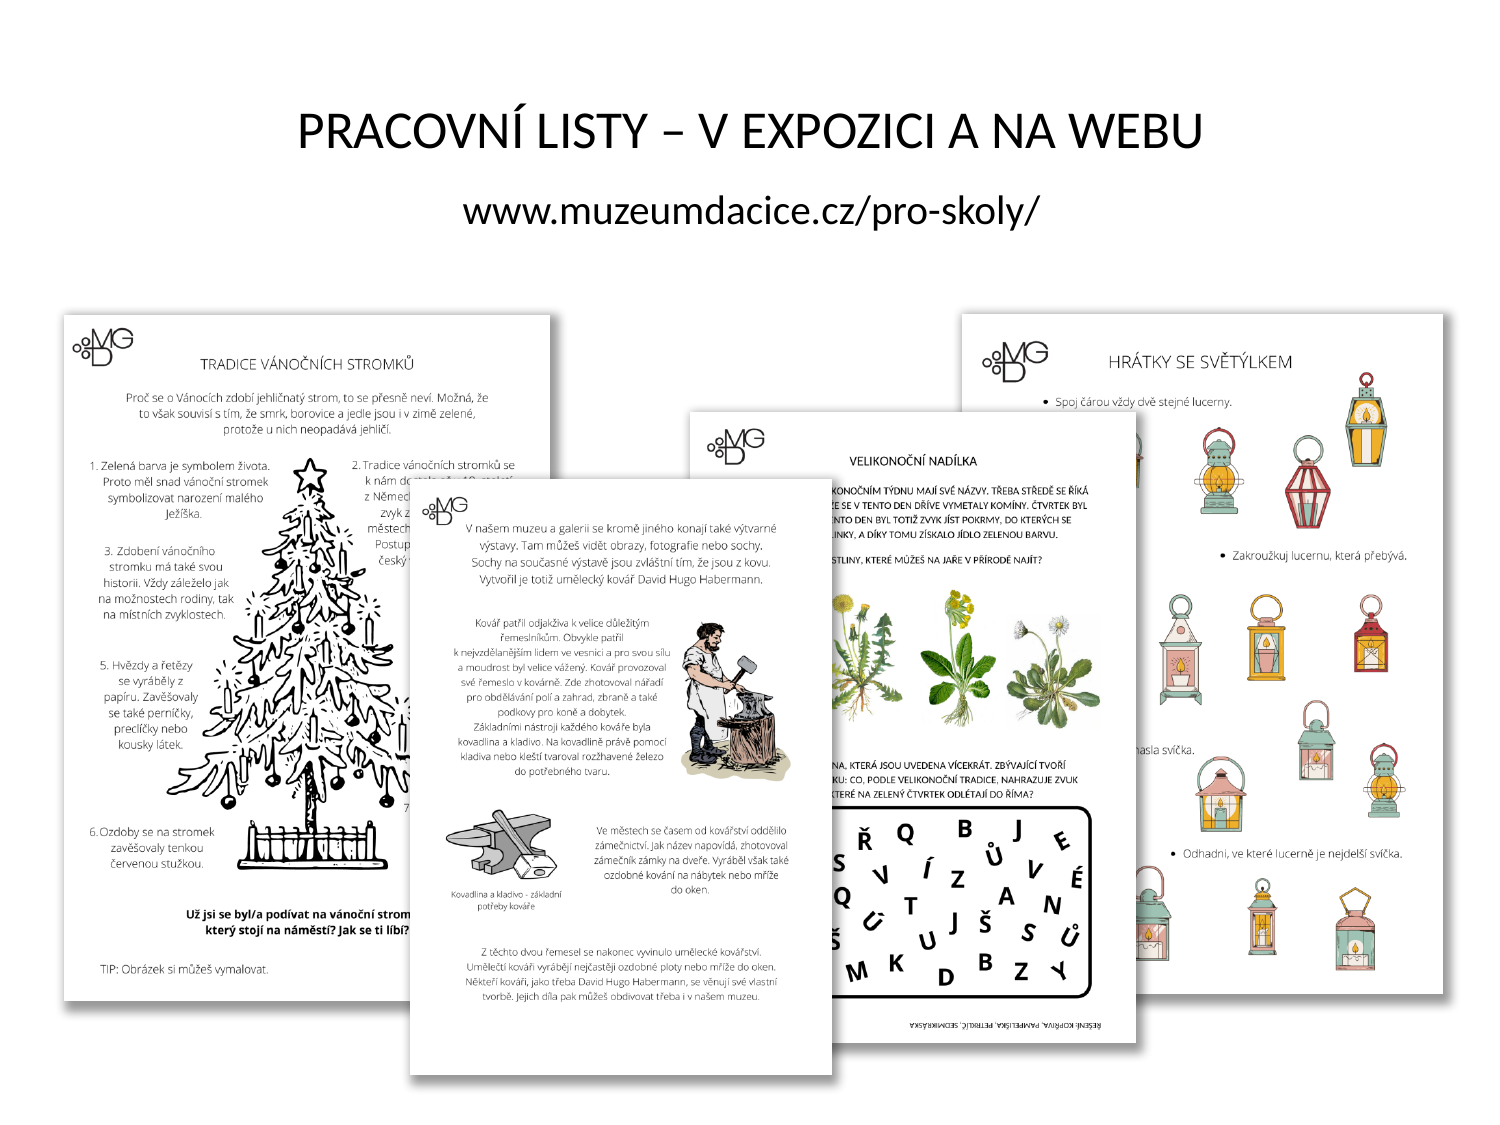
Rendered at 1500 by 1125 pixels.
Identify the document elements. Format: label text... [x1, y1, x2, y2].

title PRACOVNÍ LISTY – V EXPOZICI A NA WEBU www.muzeumdacice.cz/pro-skoly/ [76, 54, 1427, 243]
picture [410, 314, 1444, 1076]
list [64, 315, 550, 1001]
